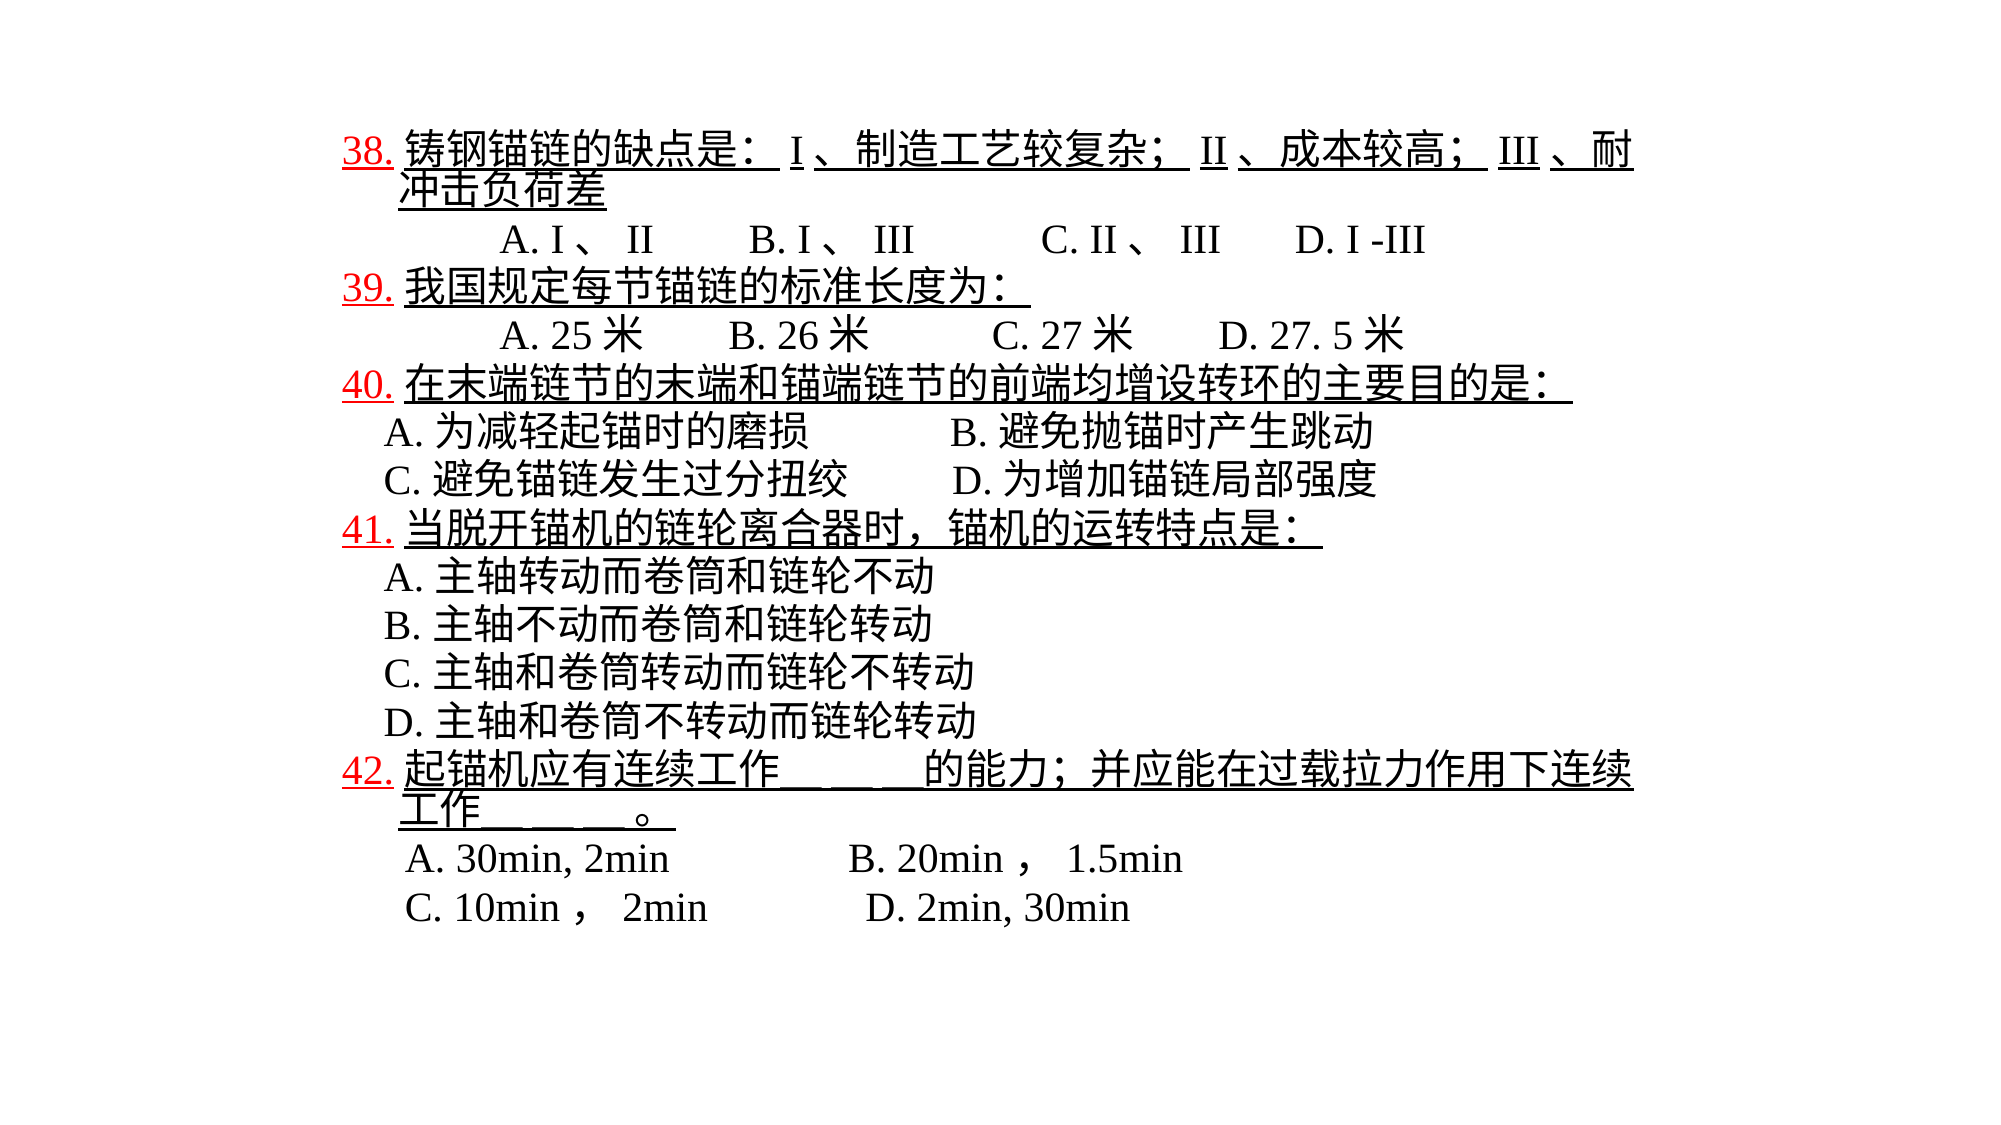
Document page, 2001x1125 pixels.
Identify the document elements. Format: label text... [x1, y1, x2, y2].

list 38.铸钢锚链的缺点是：I、制造工艺较复杂；II、成本较高；III、耐冲击负荷差 A. I、II B. I、III C. II、III D. I -III 39.我国规定每节锚链的标准长度为： A. 25米 B. 26米 C. 27米 D. 27. 5米 40.在末端链节的末端和锚端链节的前端均增设转环的主要目的是： A.为减轻起锚时的磨损 B.避免抛锚时产生跳动 C.避免锚链发生过分扭绞 D.为增加锚链局部强度 41.当脱开锚机的链轮离合器时，锚机的运转特点是： A.主轴转动而卷筒和链轮不动 B.主轴不动而卷筒和链轮转动 C.主轴和卷筒转动而链轮不转动 D.主轴和卷筒不转动而链轮转动 42.起锚机应有连续工作＿ ＿ ＿的能力；并应能在过载拉力作用下连续工作＿ ＿ ＿ 。 A. 30min, 2min B. 20min，1.5min C. 10min，2min D. 2min, 30min [326, 125, 1677, 970]
